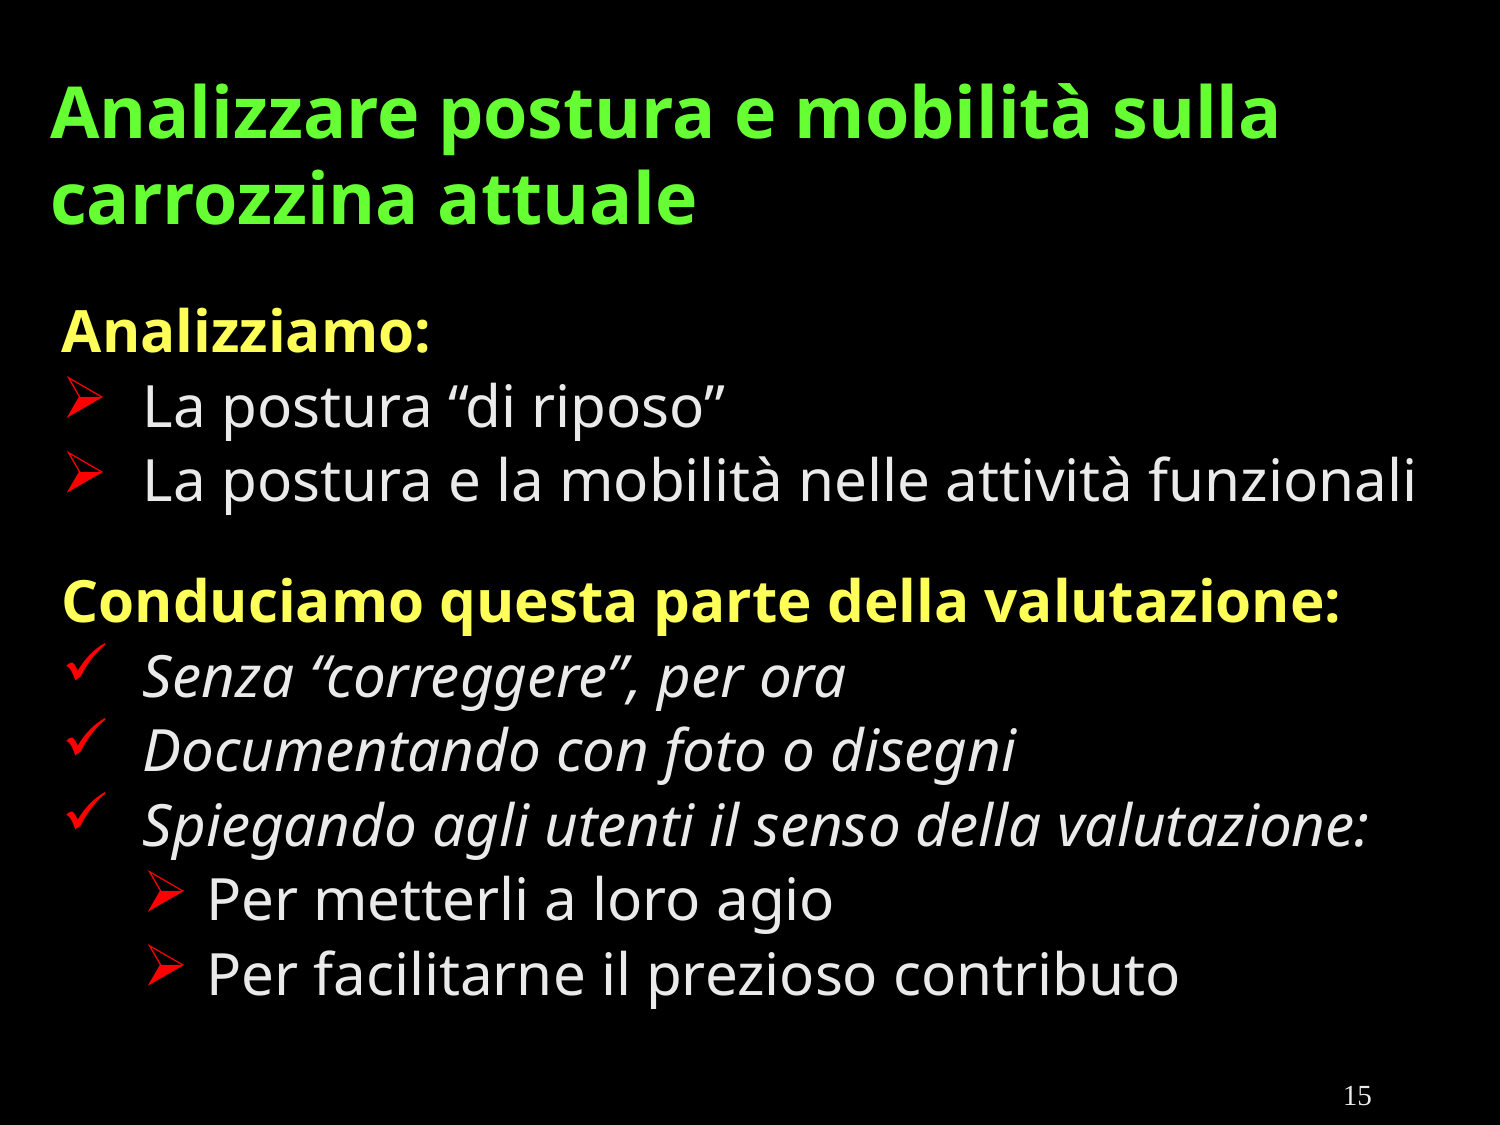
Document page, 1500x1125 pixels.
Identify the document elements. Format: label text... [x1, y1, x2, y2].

list Analizziamo: La postura “di riposo” La postura e la mobilità nelle attività funzionali Conduciamo questa parte della valutazione: Senza “correggere”, per ora Documentando con foto o disegni Spiegando agli utenti il senso della valutazione: Per metterli a loro agio Per facilitarne il prezioso contributo [46, 294, 1442, 1095]
title Analizzare postura e mobilità sulla carrozzina attuale [34, 58, 1419, 247]
slide_number 15 [1074, 1044, 1388, 1120]
